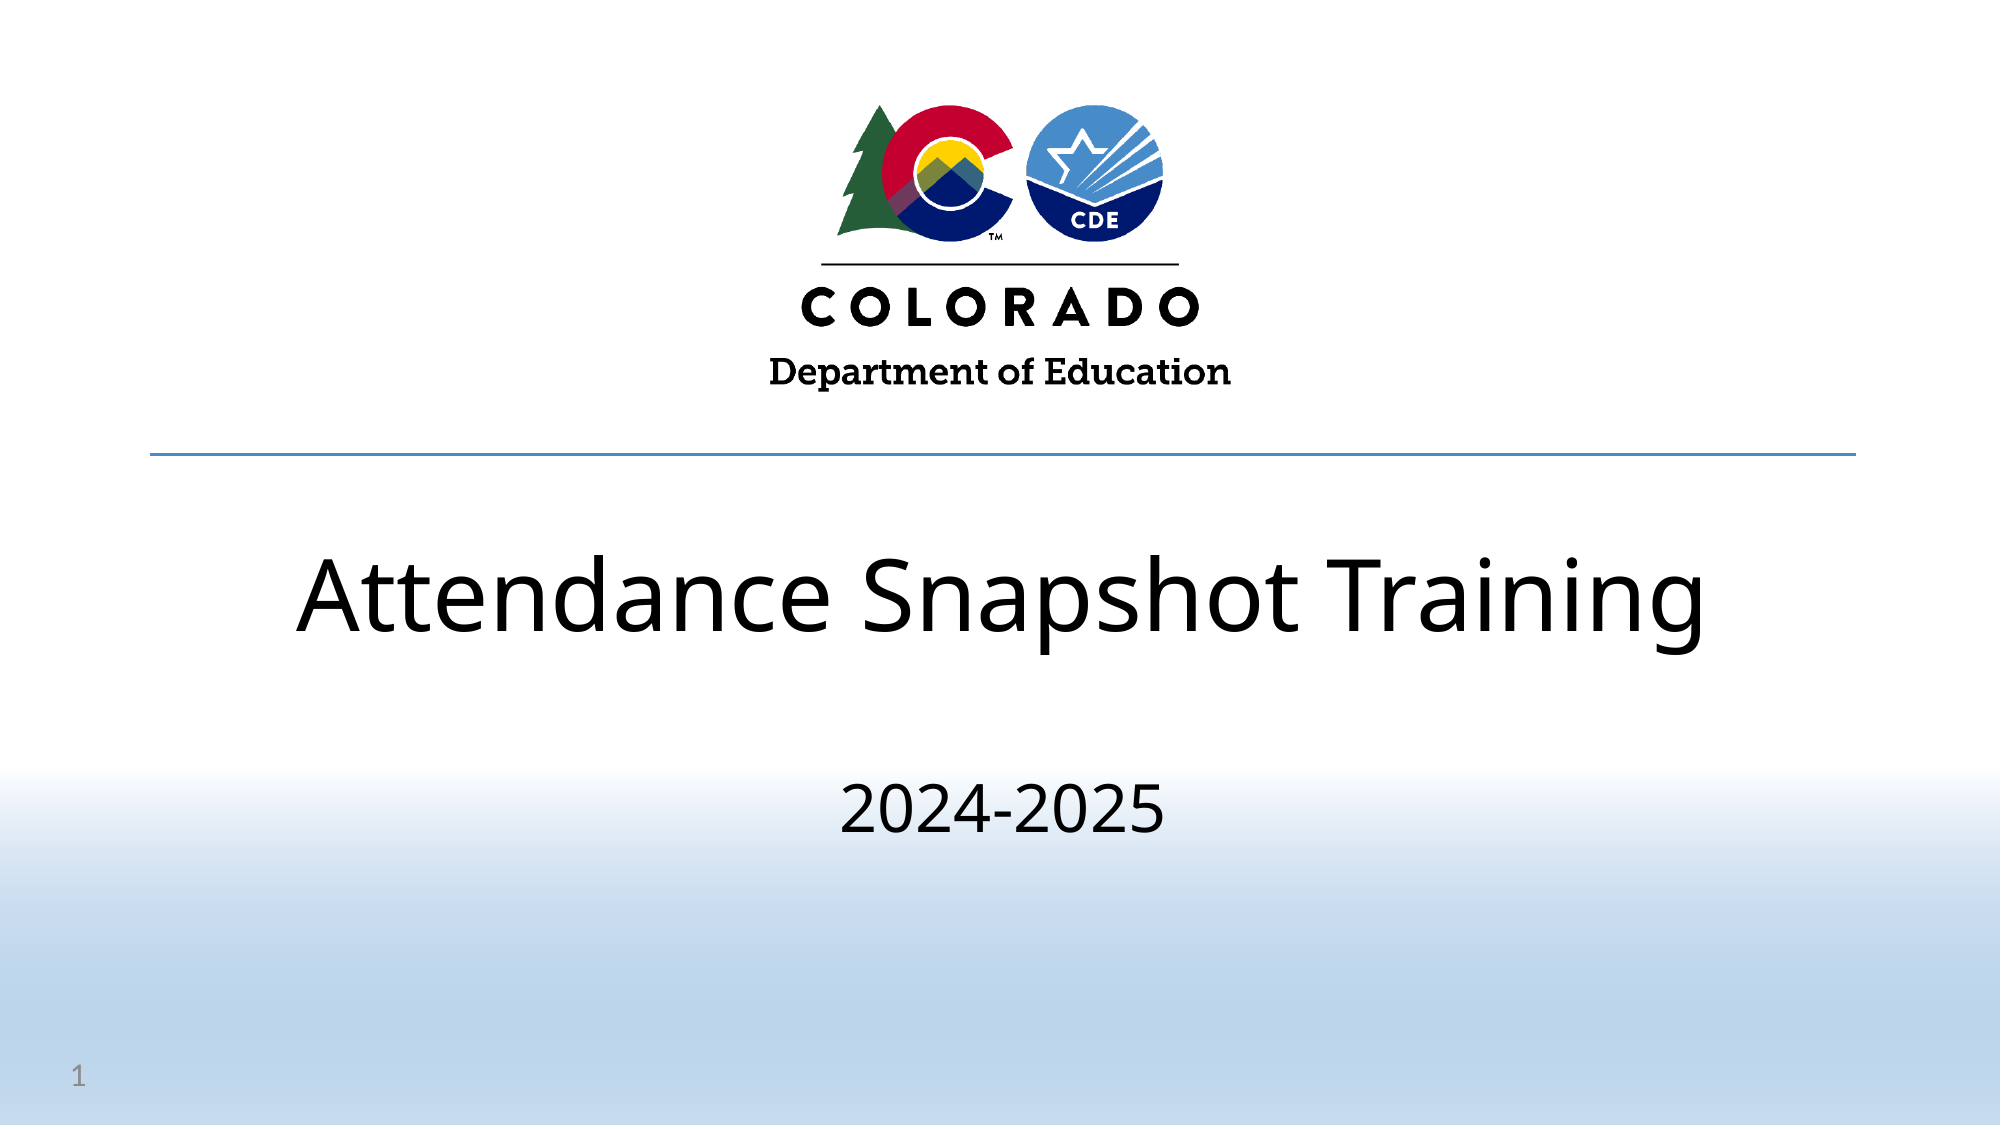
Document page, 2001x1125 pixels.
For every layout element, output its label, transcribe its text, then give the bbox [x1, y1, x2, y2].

picture [768, 103, 1232, 393]
slide_number 1 [54, 1042, 505, 1103]
subtitle 2024-2025 [150, 766, 1857, 863]
title Attendance Snapshot Training [150, 545, 1857, 705]
